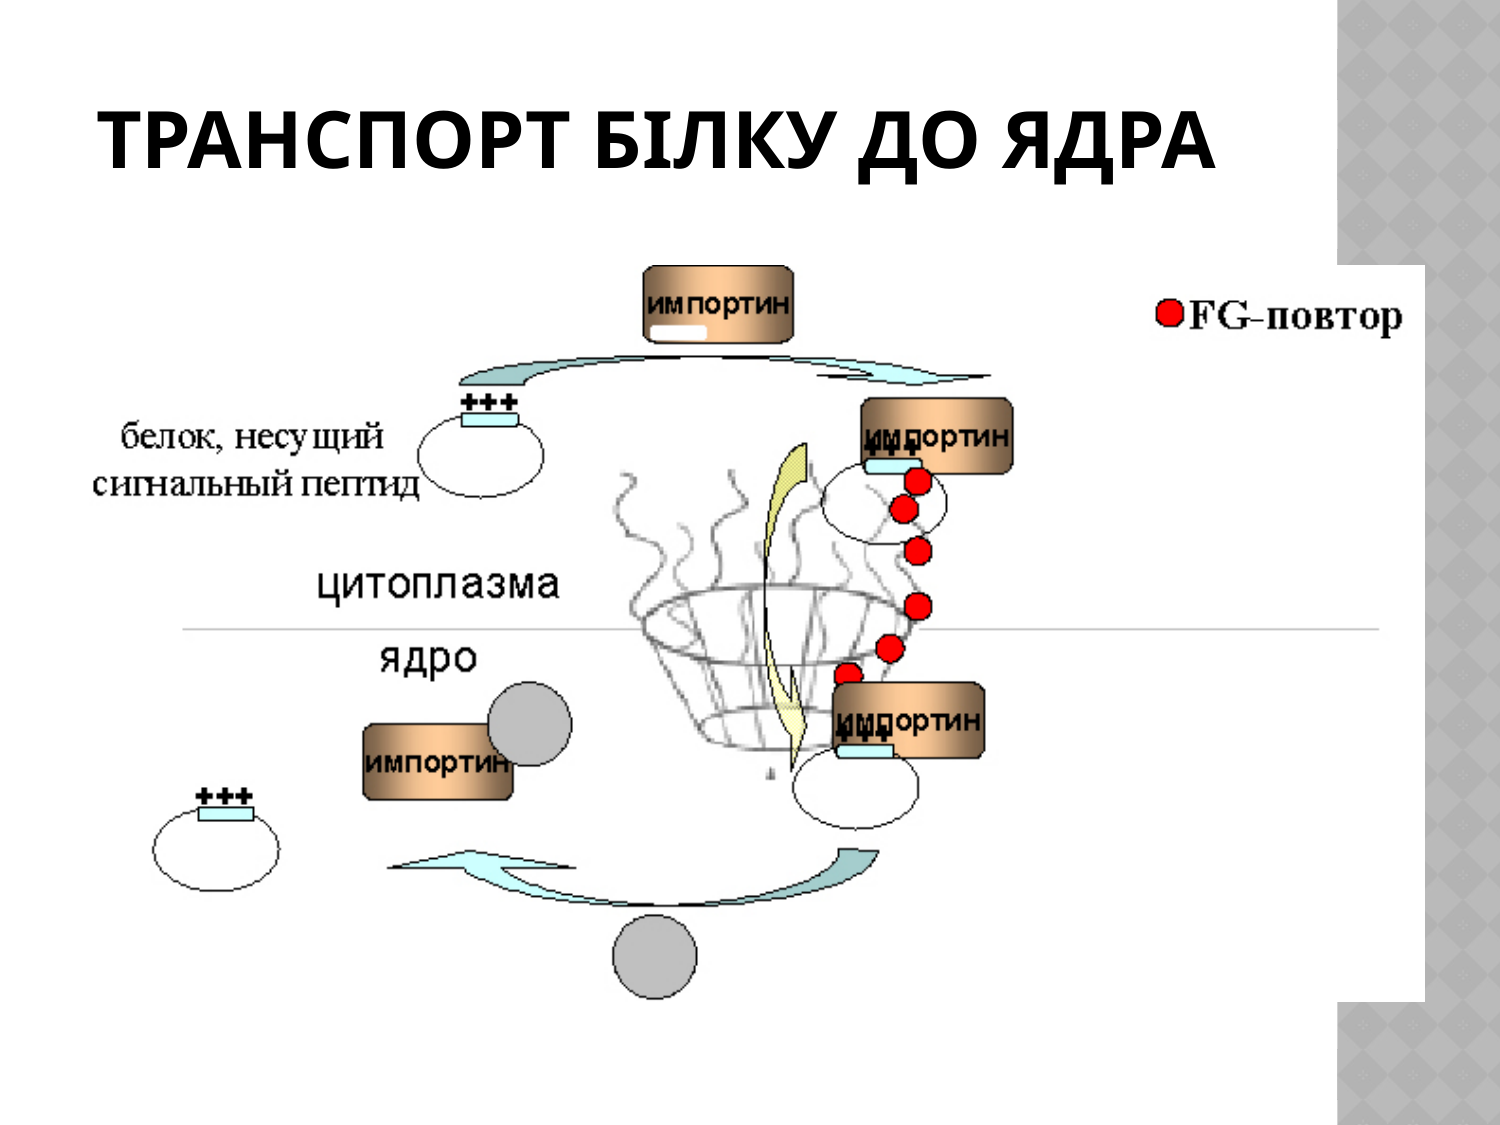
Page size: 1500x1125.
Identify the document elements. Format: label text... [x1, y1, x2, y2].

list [74, 264, 1426, 1003]
title Транспорт білку до ядра [88, 52, 1263, 185]
